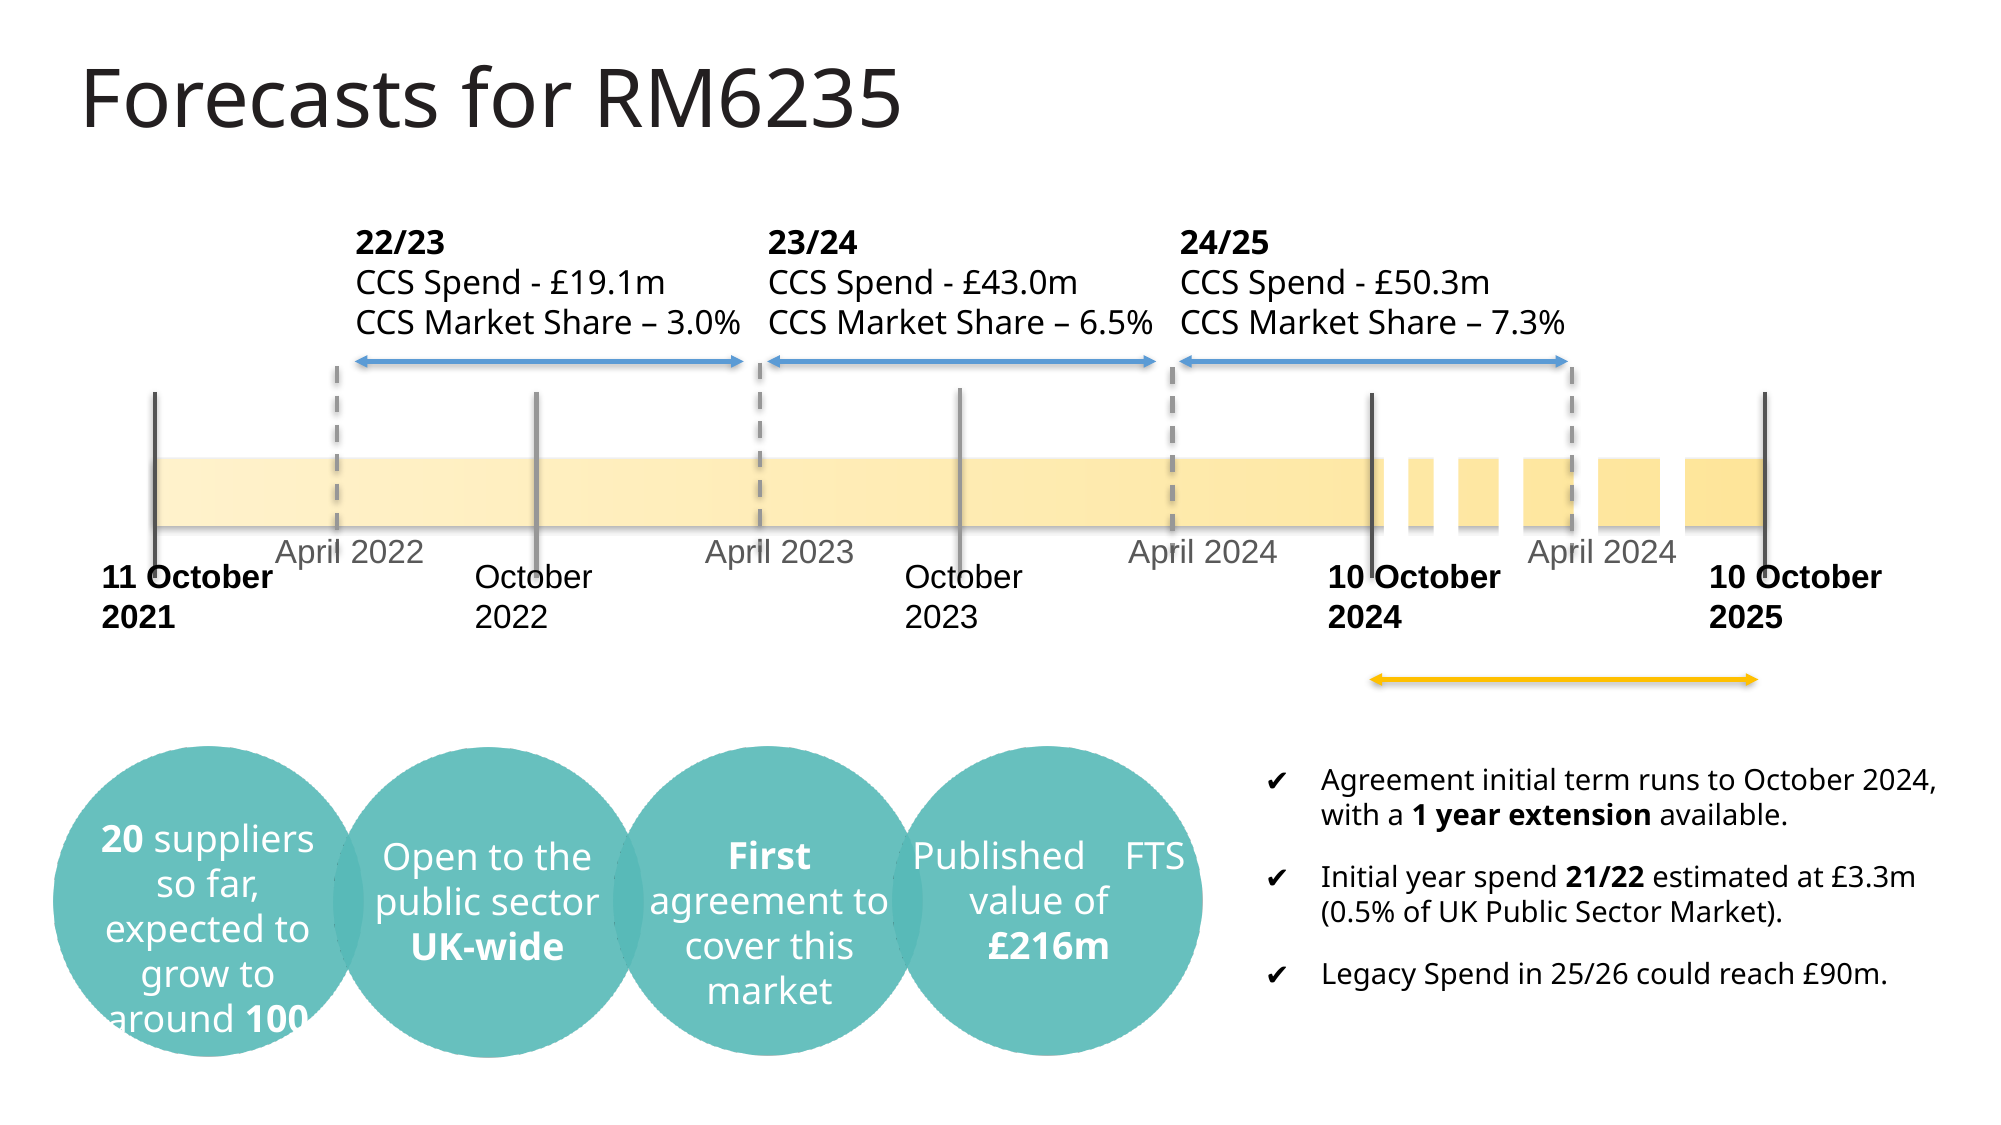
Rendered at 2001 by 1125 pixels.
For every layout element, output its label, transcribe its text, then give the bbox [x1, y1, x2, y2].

picture [51, 744, 1203, 1058]
text_box Agreement initial term runs to October 2024, with a 1 year extension available. Initial year spend 21/22 estimated at £3.3m (0.5% of UK Public Sector Market). Legacy Spend in 25/26 could reach £90m. [1257, 753, 1951, 1060]
text_box Forecasts for RM6235 [64, 42, 1931, 161]
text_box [93, 213, 1902, 680]
